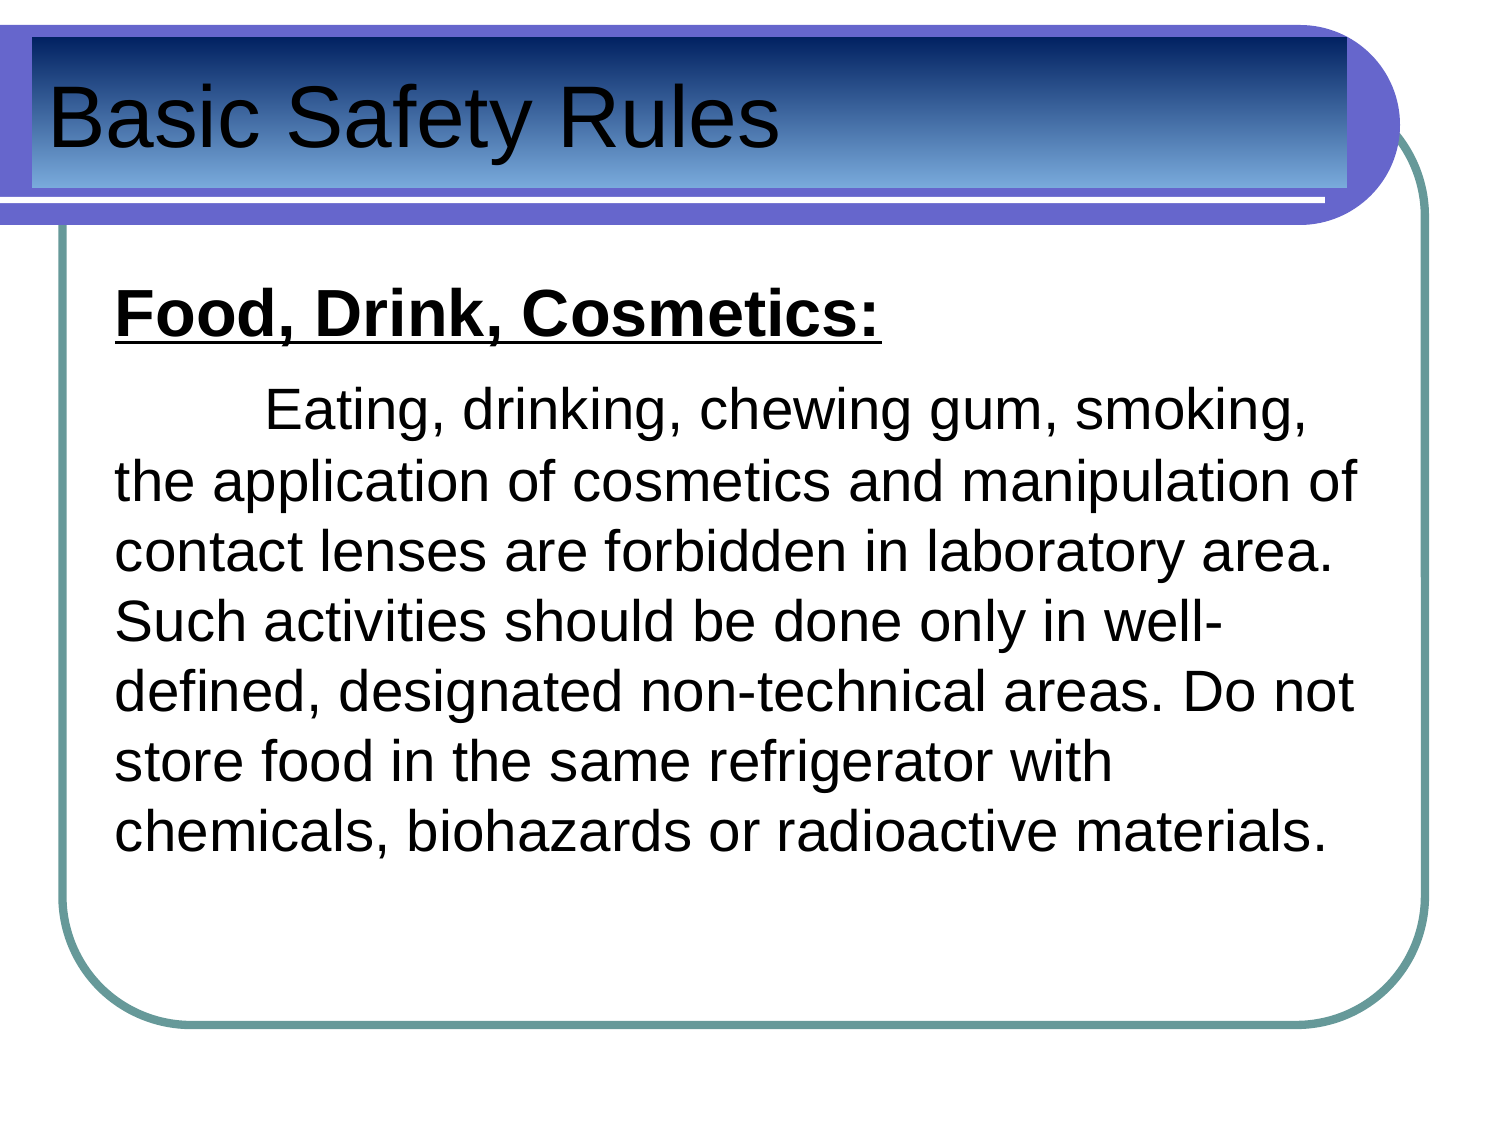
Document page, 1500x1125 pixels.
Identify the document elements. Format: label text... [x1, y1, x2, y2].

title Basic Safety Rules [31, 37, 1348, 188]
list Food, Drink, Cosmetics: Eating, drinking, chewing gum, smoking, the application of cosmetics and manipulation of contact lenses are forbidden in laboratory area. Such activities should be done only in well-defined, designated non-technical areas. Do not store food in the same refrigerator with chemicals, biohazards or radioactive materials. [99, 262, 1401, 988]
